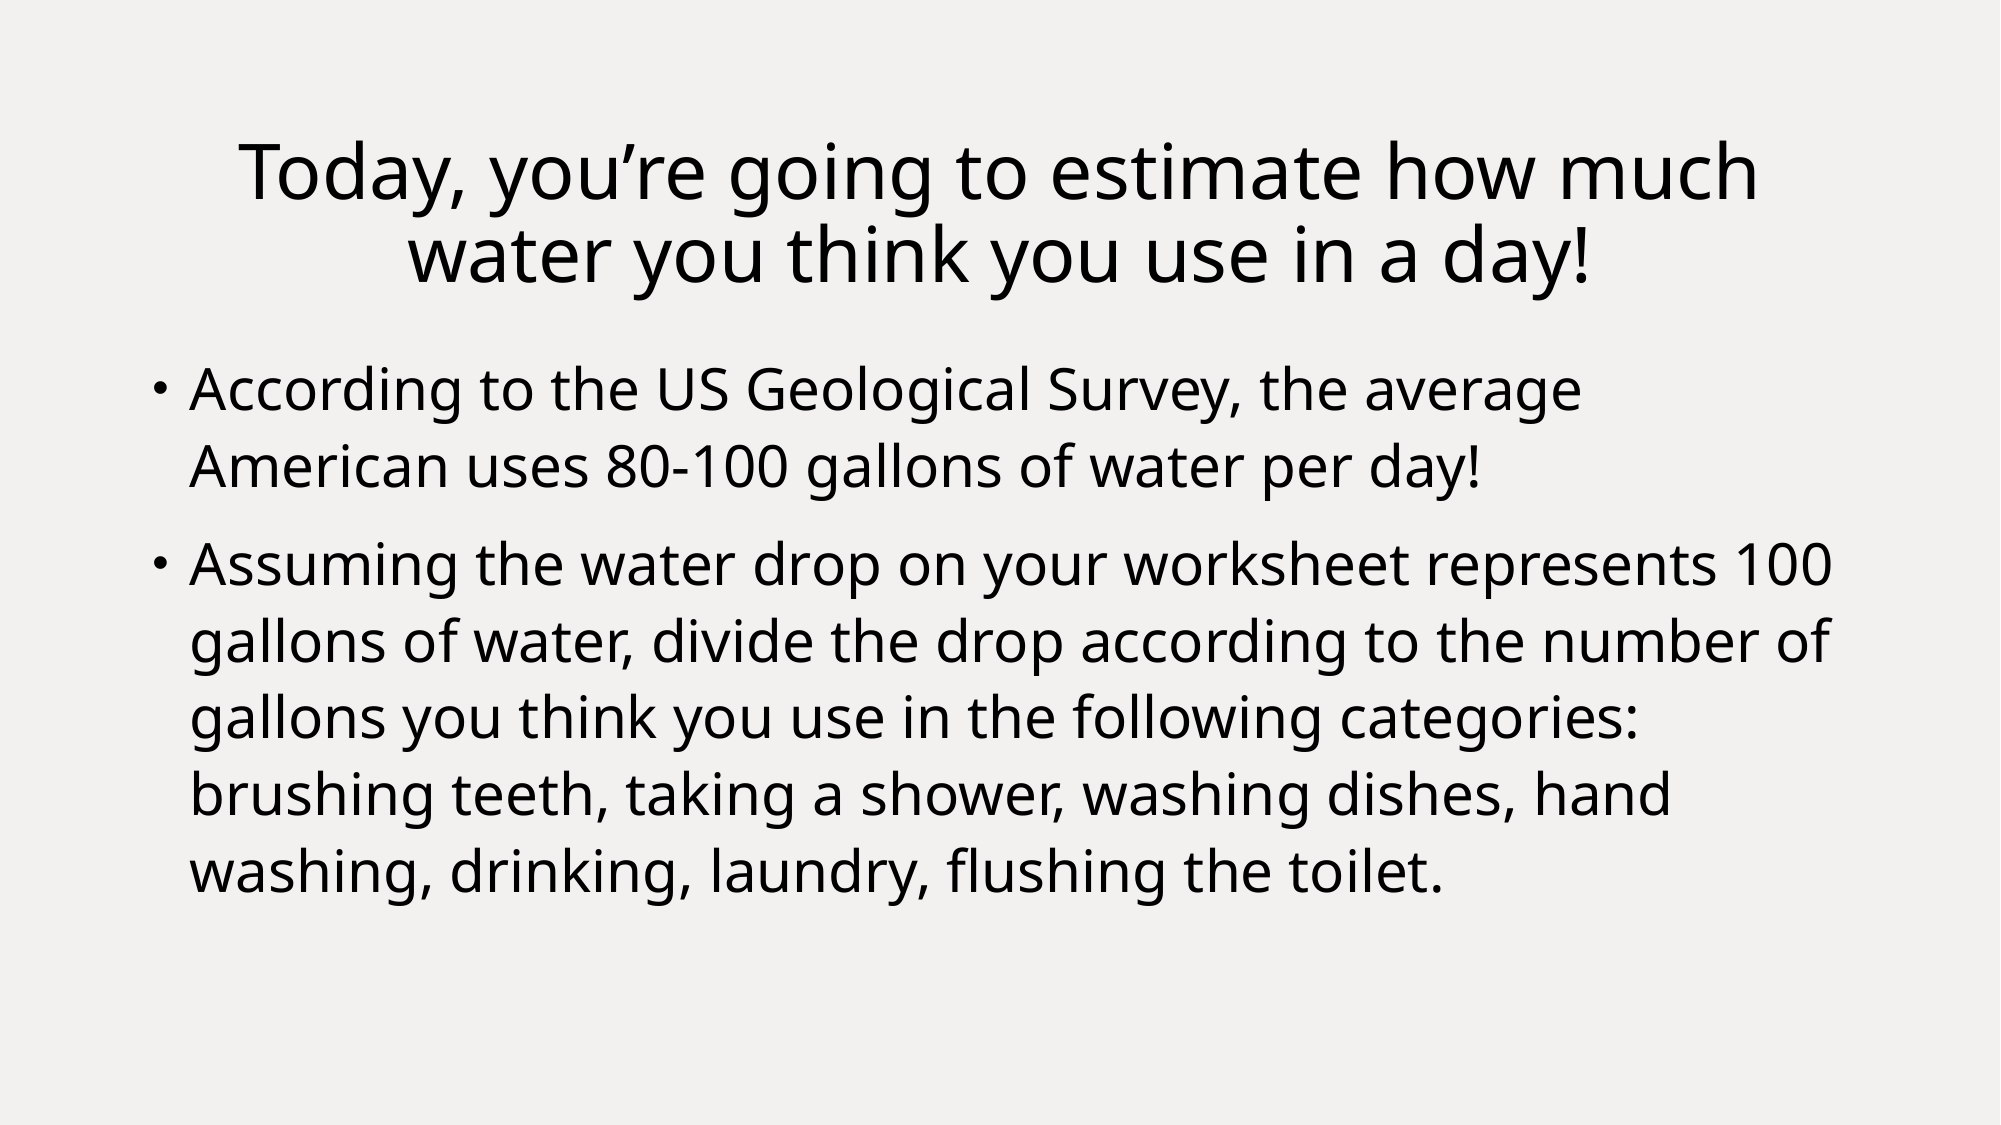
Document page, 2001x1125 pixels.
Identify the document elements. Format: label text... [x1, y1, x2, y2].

title Today, you’re going to estimate how much water you think you use in a day! [137, 123, 1863, 307]
list According to the US Geological Survey, the average American uses 80-100 gallons of water per day! Assuming the water drop on your worksheet represents 100 gallons of water, divide the drop according to the number of gallons you think you use in the following categories: brushing teeth, taking a shower, washing dishes, hand washing, drinking, laundry, flushing the toilet. [137, 338, 1863, 1014]
